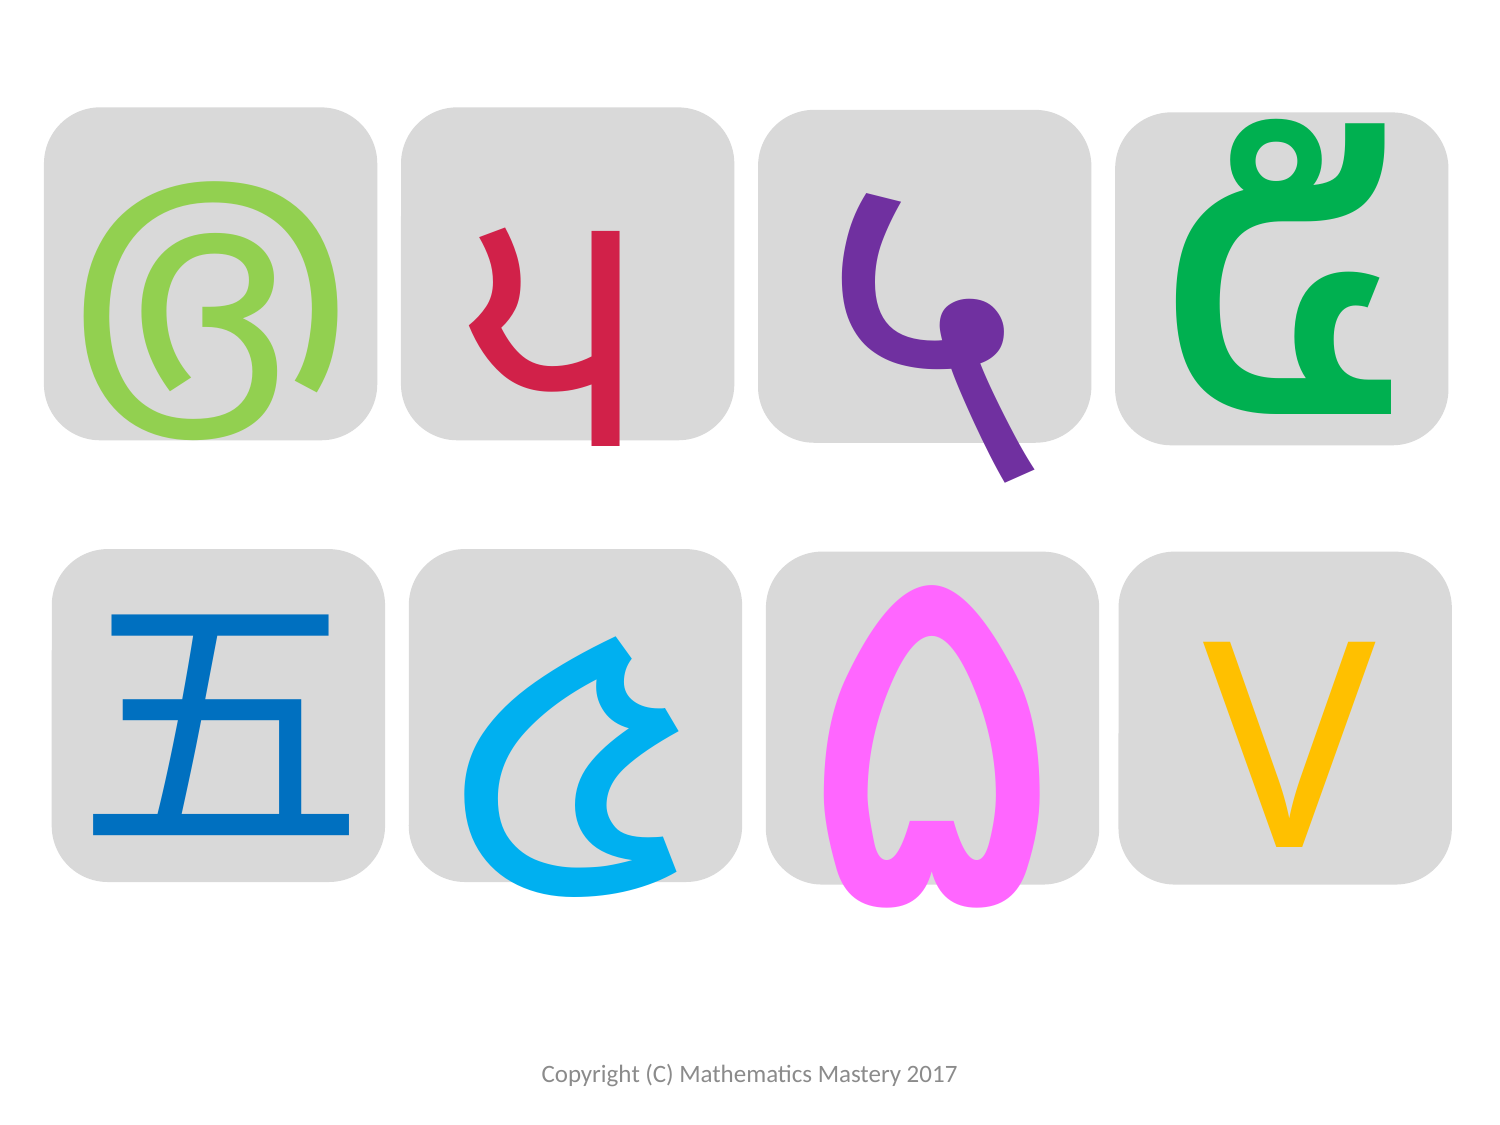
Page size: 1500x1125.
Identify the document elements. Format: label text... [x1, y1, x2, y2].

text_box [1432, 128, 1449, 429]
text_box [758, 113, 793, 434]
text_box [1118, 551, 1452, 885]
text_box ๕ [1132, 0, 1432, 522]
text_box [1115, 128, 1132, 430]
text_box ൫ [56, 94, 365, 455]
text_box ੫ [442, 93, 664, 523]
text_box ۵ [784, 399, 1082, 1013]
text_box [43, 128, 56, 419]
text_box [1082, 567, 1100, 869]
text_box V [1188, 552, 1391, 913]
text_box 五 [62, 533, 380, 894]
text_box ५ [793, 33, 1052, 546]
footer Copyright (C) Mathematics Mastery 2017 [496, 1042, 1004, 1103]
text_box [380, 582, 386, 850]
text_box [1052, 112, 1092, 418]
text_box [365, 128, 378, 420]
text_box [400, 109, 442, 439]
text_box ৫ [430, 475, 706, 988]
text_box [51, 572, 62, 859]
text_box [765, 566, 784, 870]
text_box [706, 552, 743, 879]
text_box [664, 107, 735, 441]
text_box [408, 561, 430, 870]
